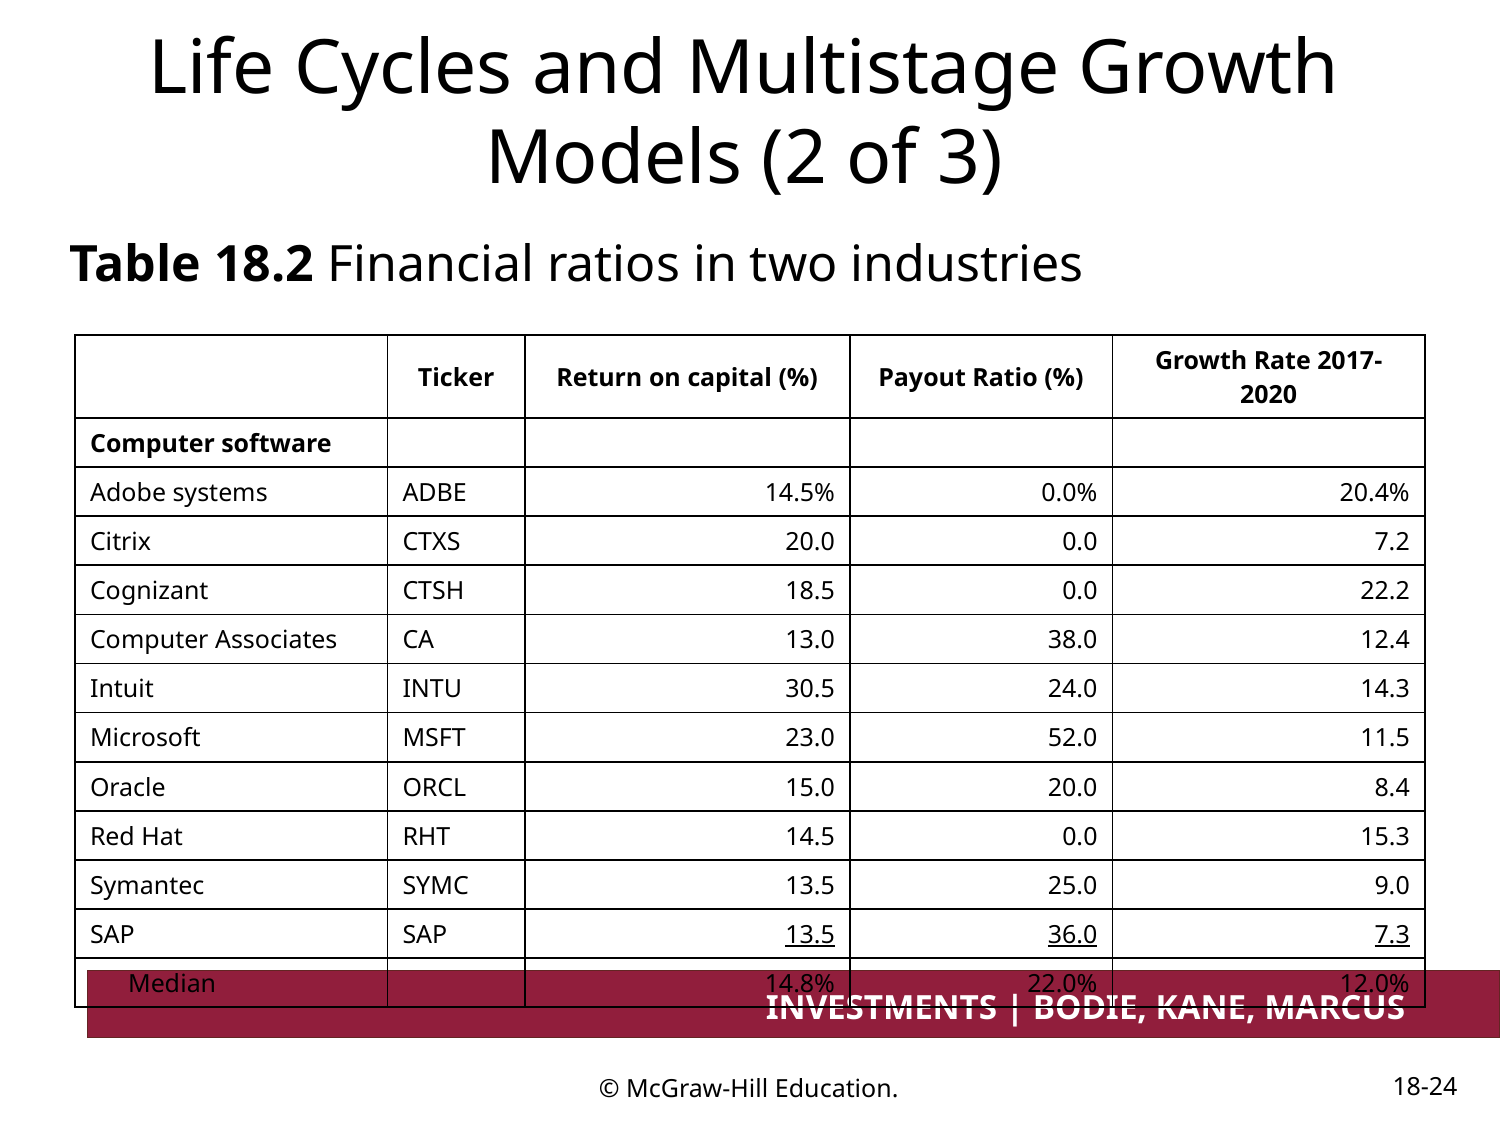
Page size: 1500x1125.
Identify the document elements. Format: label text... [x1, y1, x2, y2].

table_cell 0.0 [851, 517, 1112, 564]
title Life Cycles and Multistage Growth Models (2 of 3) [25, 15, 1463, 203]
table_cell 12.4 [1113, 615, 1424, 663]
table_cell Oracle [76, 763, 387, 810]
table_cell 13.0 [526, 615, 849, 663]
table_cell 14.8% [526, 959, 849, 1006]
table_cell 15.3 [1113, 812, 1424, 859]
table_cell [851, 419, 1112, 466]
table_header Ticker [388, 336, 524, 417]
table_cell 22.2 [1113, 566, 1424, 614]
table_cell 7.3 [1113, 910, 1424, 957]
table_cell 7.2 [1113, 517, 1424, 564]
list Table 18.2 Financial ratios in two industries [54, 223, 1430, 307]
table_cell 12.0% [1113, 959, 1424, 1006]
table_cell INTU [388, 664, 524, 712]
table_cell Adobe systems [76, 468, 387, 515]
table_cell Intuit [76, 664, 387, 712]
table_cell 14.5 [526, 812, 849, 859]
table_cell Cognizant [76, 566, 387, 614]
table_cell [526, 419, 849, 466]
table_cell SAP [388, 910, 524, 957]
table_cell 25.0 [851, 861, 1112, 908]
table_cell 52.0 [851, 713, 1112, 761]
table_header Return on capital (%) [526, 336, 849, 417]
table_cell 0.0% [851, 468, 1112, 515]
table_cell 20.0 [851, 763, 1112, 810]
table_cell SYMC [388, 861, 524, 908]
table_cell 13.5 [526, 861, 849, 908]
table_cell 8.4 [1113, 763, 1424, 810]
table_cell 30.5 [526, 664, 849, 712]
table_cell 36.0 [851, 910, 1112, 957]
table_header Payout Ratio (%) [851, 336, 1112, 417]
table_cell 0.0 [851, 566, 1112, 614]
table_cell CTSH [388, 566, 524, 614]
table_cell 18.5 [526, 566, 849, 614]
table_cell 13.5 [526, 910, 849, 957]
table_cell Median [76, 959, 387, 1006]
table_cell Red Hat [76, 812, 387, 859]
table_cell 11.5 [1113, 713, 1424, 761]
table_cell 14.3 [1113, 664, 1424, 712]
table_cell 9.0 [1113, 861, 1424, 908]
table_cell Microsoft [76, 713, 387, 761]
table_header Growth Rate 2017-2020 [1113, 336, 1424, 417]
table_cell ORCL [388, 763, 524, 810]
table_cell ADBE [388, 468, 524, 515]
table_cell 23.0 [526, 713, 849, 761]
table_cell CTXS [388, 517, 524, 564]
table_cell MSFT [388, 713, 524, 761]
table_cell 20.4% [1113, 468, 1424, 515]
table_cell 0.0 [851, 812, 1112, 859]
table_cell [388, 419, 524, 466]
table_cell 14.5% [526, 468, 849, 515]
table_cell Citrix [76, 517, 387, 564]
table_cell [388, 959, 524, 1006]
table_cell Computer Associates [76, 615, 387, 663]
table_header [76, 336, 387, 417]
table_cell CA [388, 615, 524, 663]
table_cell Symantec [76, 861, 387, 908]
table_cell 22.0% [851, 959, 1112, 1006]
table_cell 38.0 [851, 615, 1112, 663]
table_cell 20.0 [526, 517, 849, 564]
table_cell [1113, 419, 1424, 466]
table_cell Computer software [76, 419, 387, 466]
table_cell RHT [388, 812, 524, 859]
table_cell 24.0 [851, 664, 1112, 712]
table_cell SAP [76, 910, 387, 957]
table_cell 15.0 [526, 763, 849, 810]
